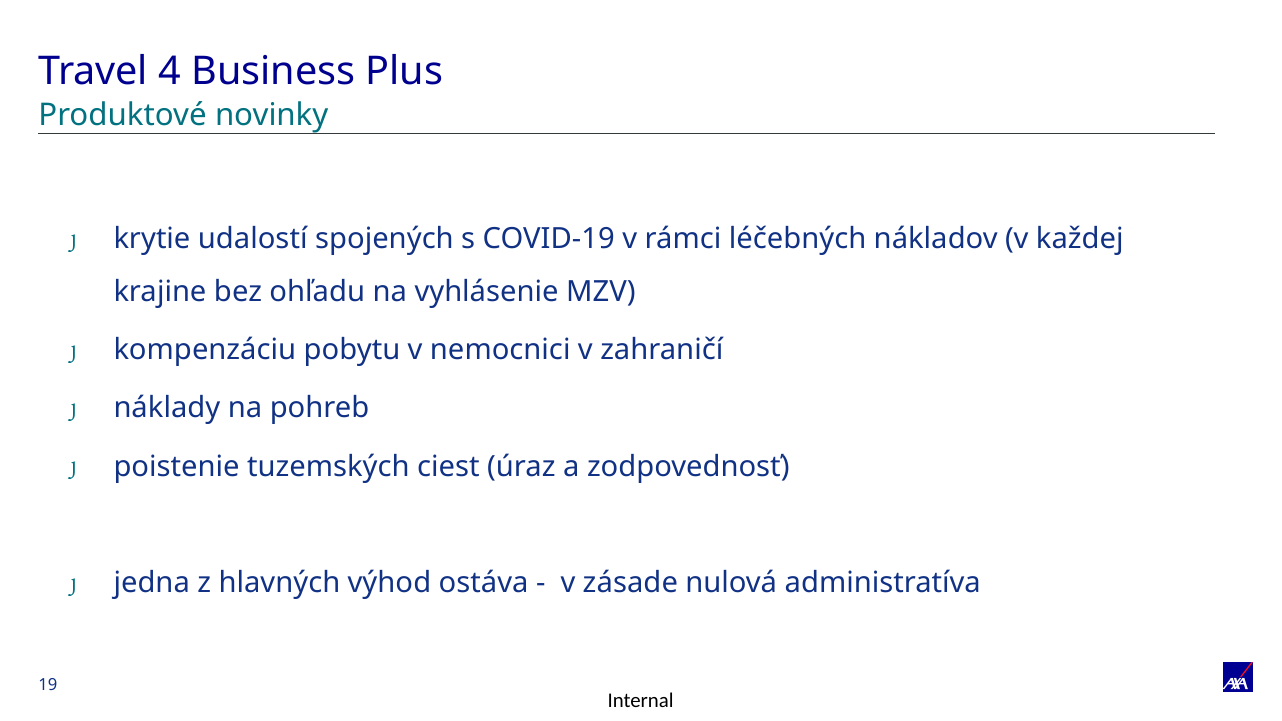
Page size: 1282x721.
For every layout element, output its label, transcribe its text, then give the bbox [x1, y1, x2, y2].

slide_number 19 [38, 673, 74, 697]
list krytie udalostí spojených s COVID-19 v rámci léčebných nákladov (v každej krajine bez ohľadu na vyhlásenie MZV) kompenzáciu pobytu v nemocnici v zahraničí náklady na pohreb poistenie tuzemských ciest (úraz a zodpovednosť) jedna z hlavných výhod ostáva - v zásade nulová administratíva [55, 194, 1162, 602]
title Travel 4 Business Plus [38, 45, 1244, 93]
picture [1223, 662, 1253, 692]
list Produktové novinky [38, 94, 1244, 130]
